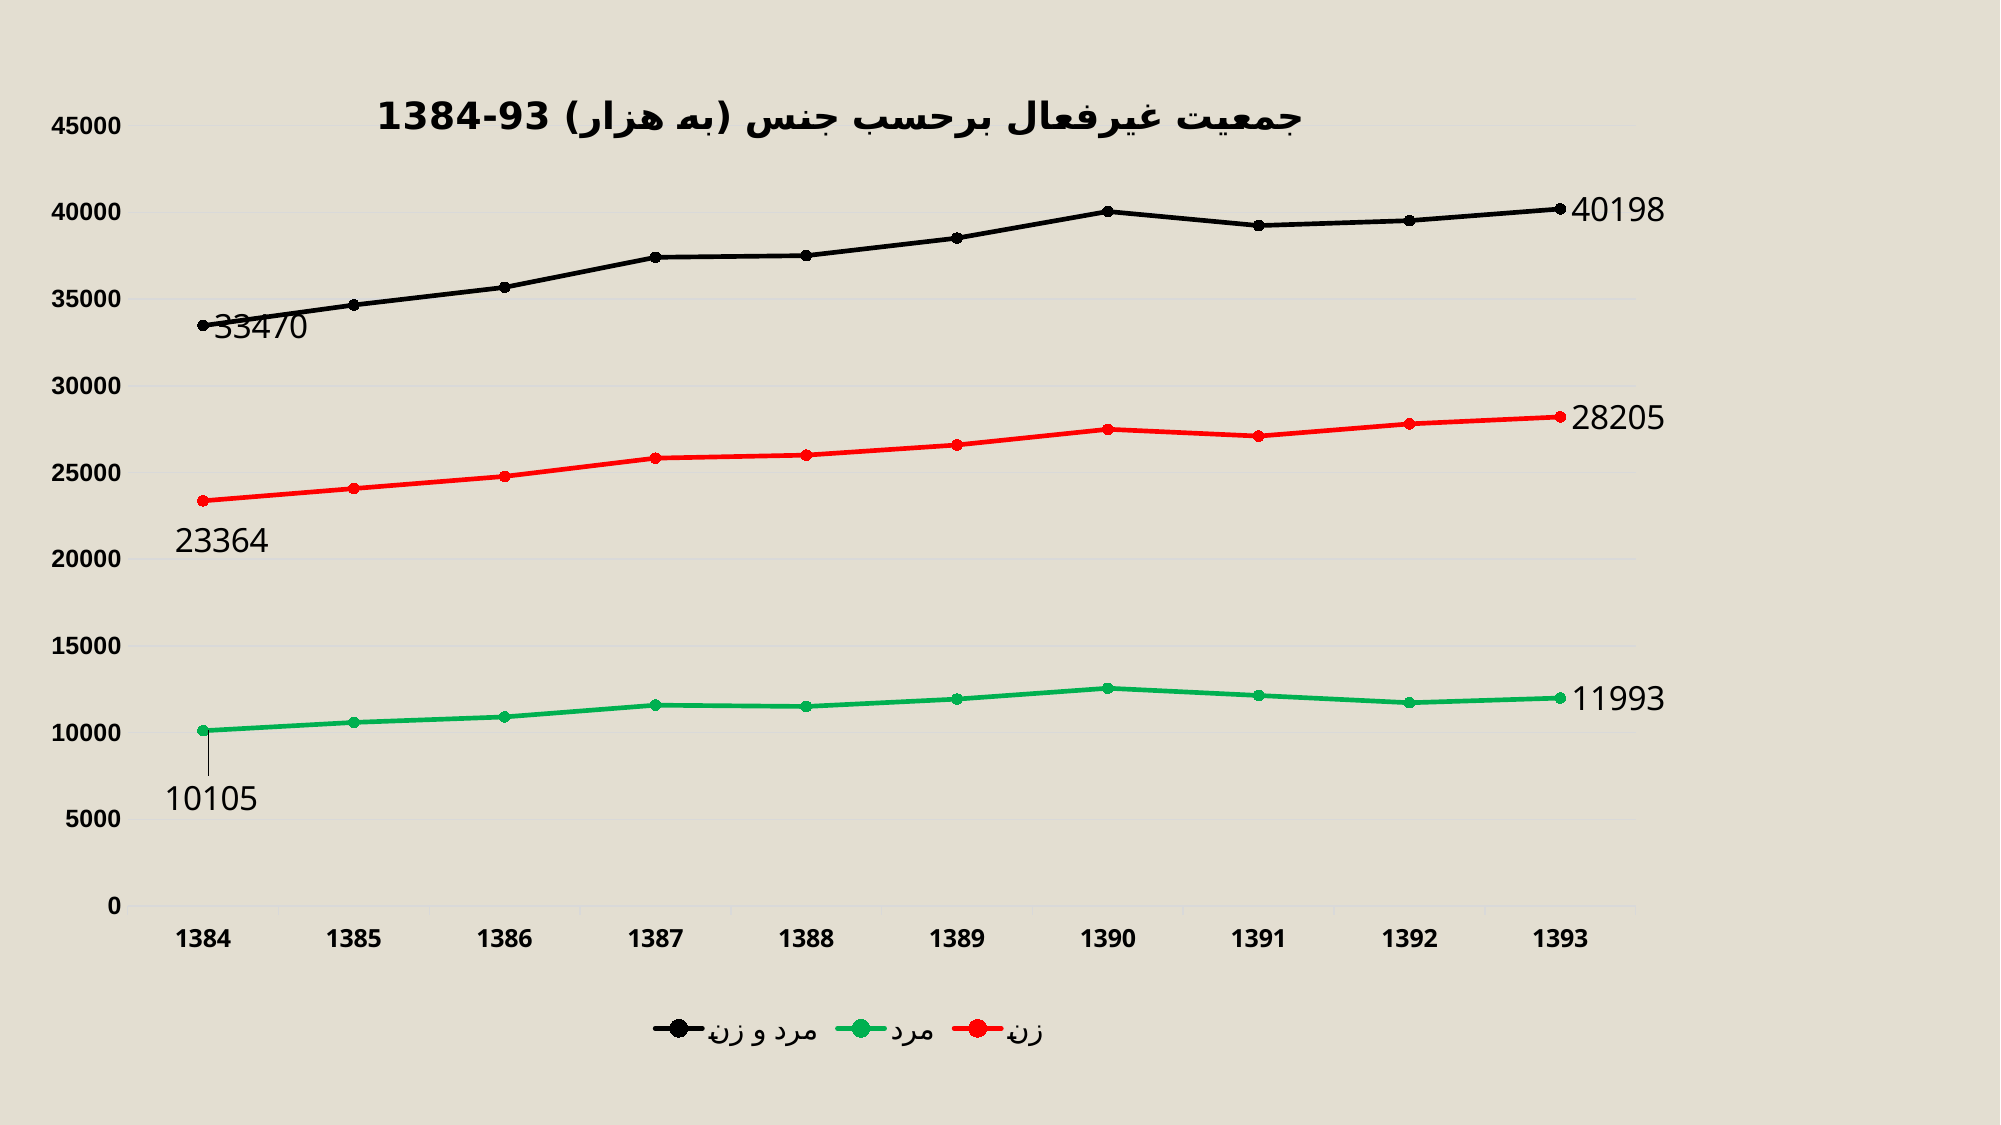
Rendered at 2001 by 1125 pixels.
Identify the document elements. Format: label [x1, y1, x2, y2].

chart [29, 49, 1670, 1055]
